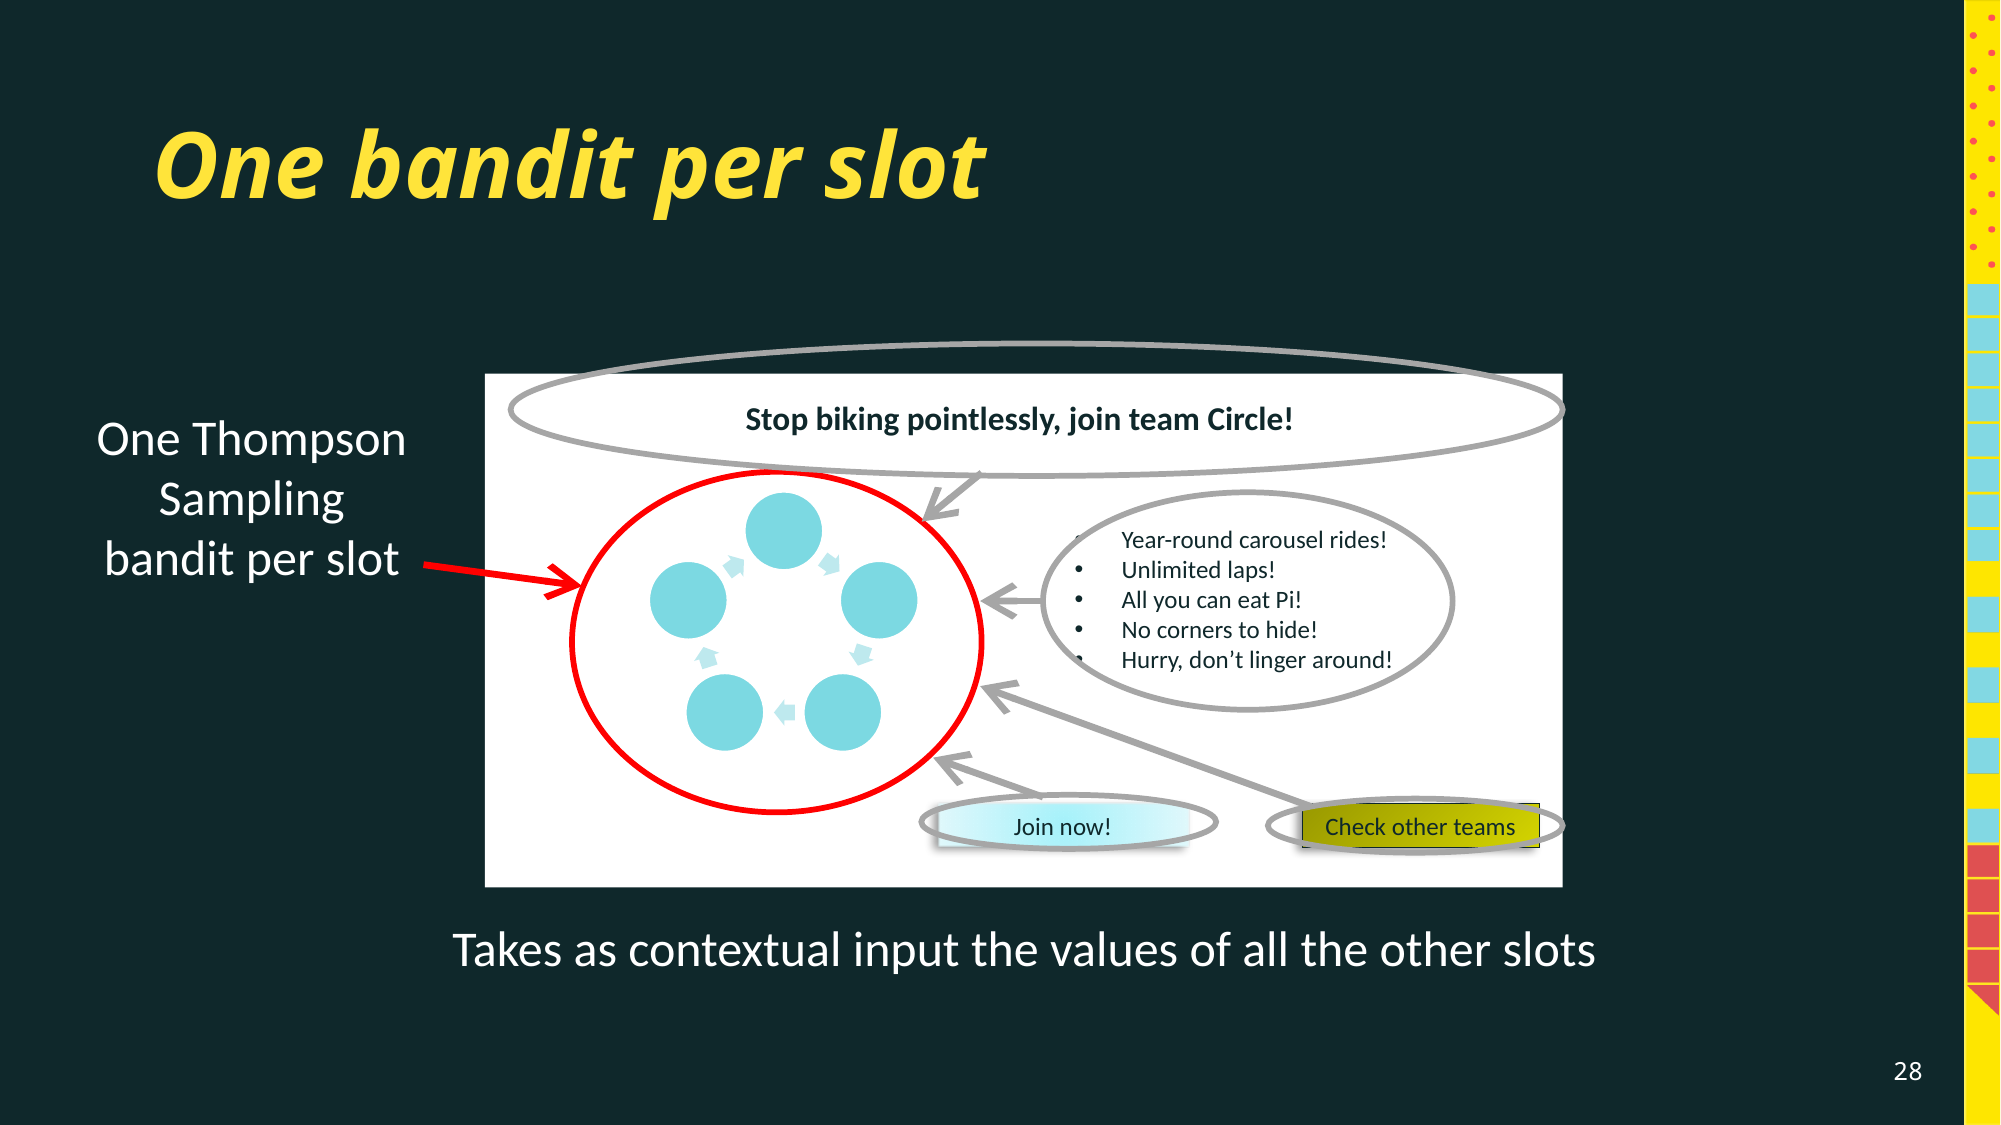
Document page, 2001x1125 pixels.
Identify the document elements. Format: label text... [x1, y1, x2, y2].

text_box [423, 564, 583, 587]
text_box One Thompson Sampling bandit per slot [80, 398, 424, 594]
title One bandit per slot [137, 59, 1863, 278]
text_box [152, 216, 1863, 931]
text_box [980, 686, 1312, 807]
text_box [921, 472, 982, 522]
picture [1964, 0, 2001, 1125]
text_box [933, 757, 1044, 798]
text_box Takes as contextual input the values of all the other slots [437, 908, 1612, 984]
slide_number 28 [1488, 1042, 1939, 1103]
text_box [510, 343, 1563, 853]
